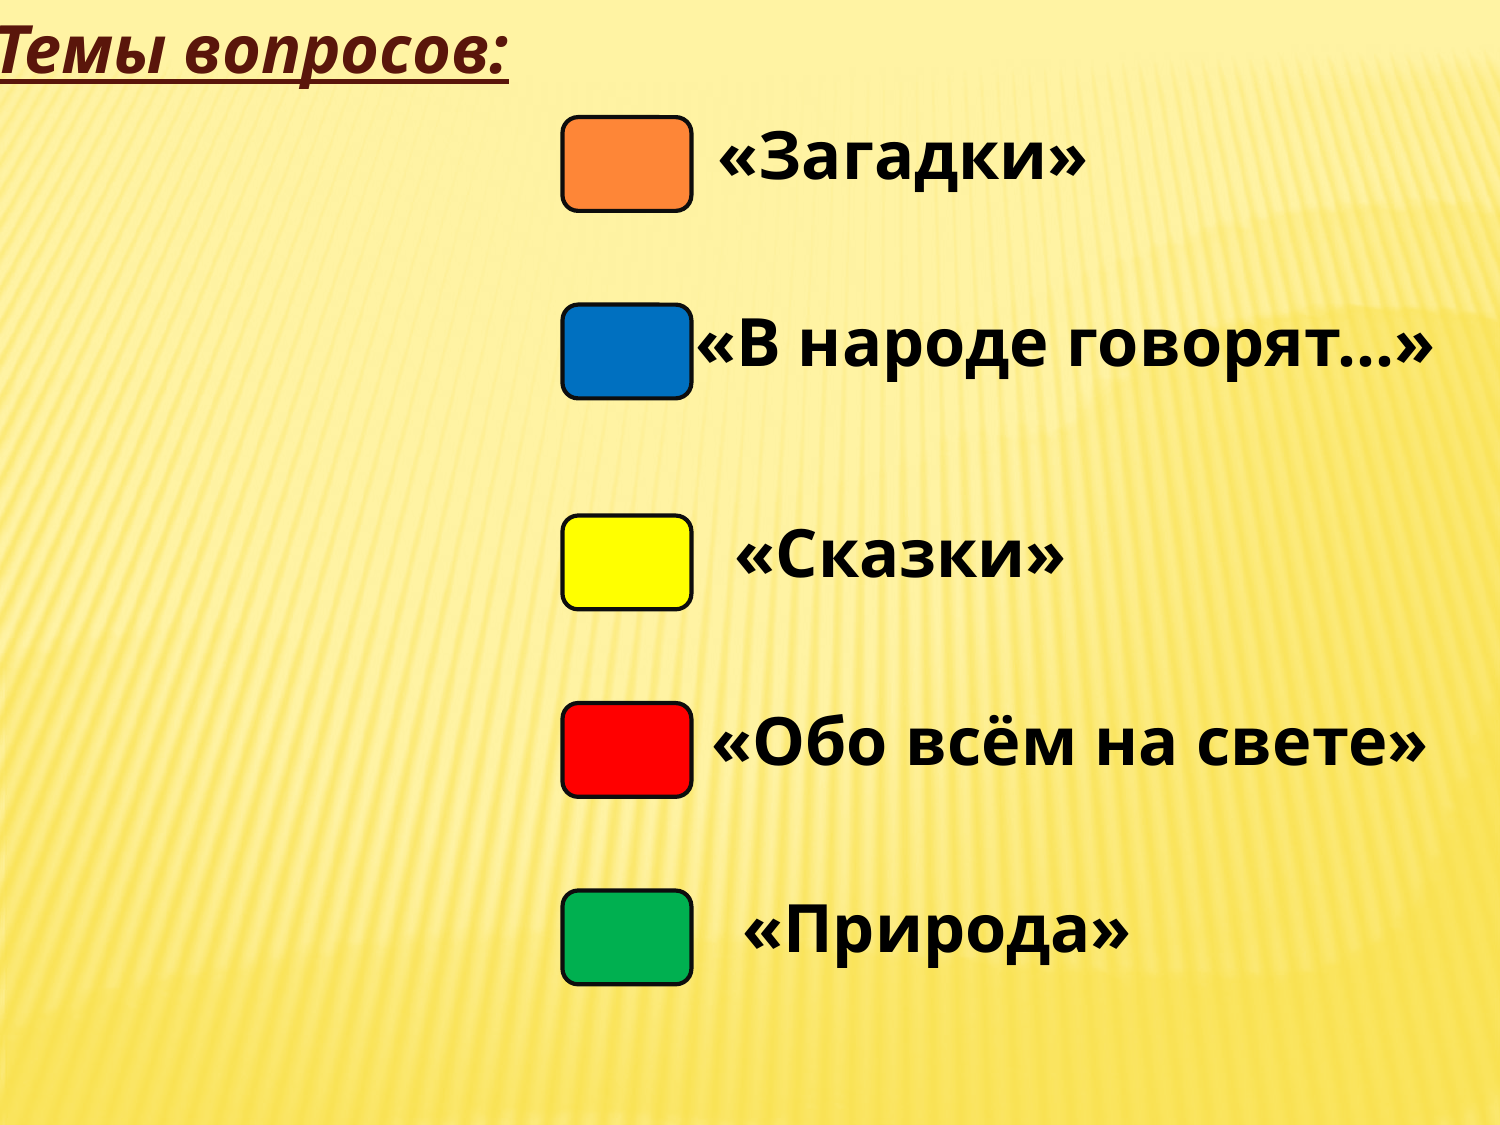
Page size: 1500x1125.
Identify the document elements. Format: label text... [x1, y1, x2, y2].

text_box [560, 888, 694, 987]
text_box Темы вопросов: [0, 0, 524, 95]
text_box «Загадки» [702, 105, 1121, 201]
text_box [560, 513, 694, 612]
text_box «В народе говорят…» [680, 292, 1451, 388]
text_box «Природа» [727, 878, 1148, 974]
text_box [560, 114, 694, 213]
text_box [560, 302, 693, 401]
text_box «Обо всём на свете» [696, 691, 1445, 787]
text_box [560, 700, 694, 799]
text_box ВОПРОС: [0, 0, 1500, 1125]
text_box «Сказки» [720, 503, 1082, 599]
